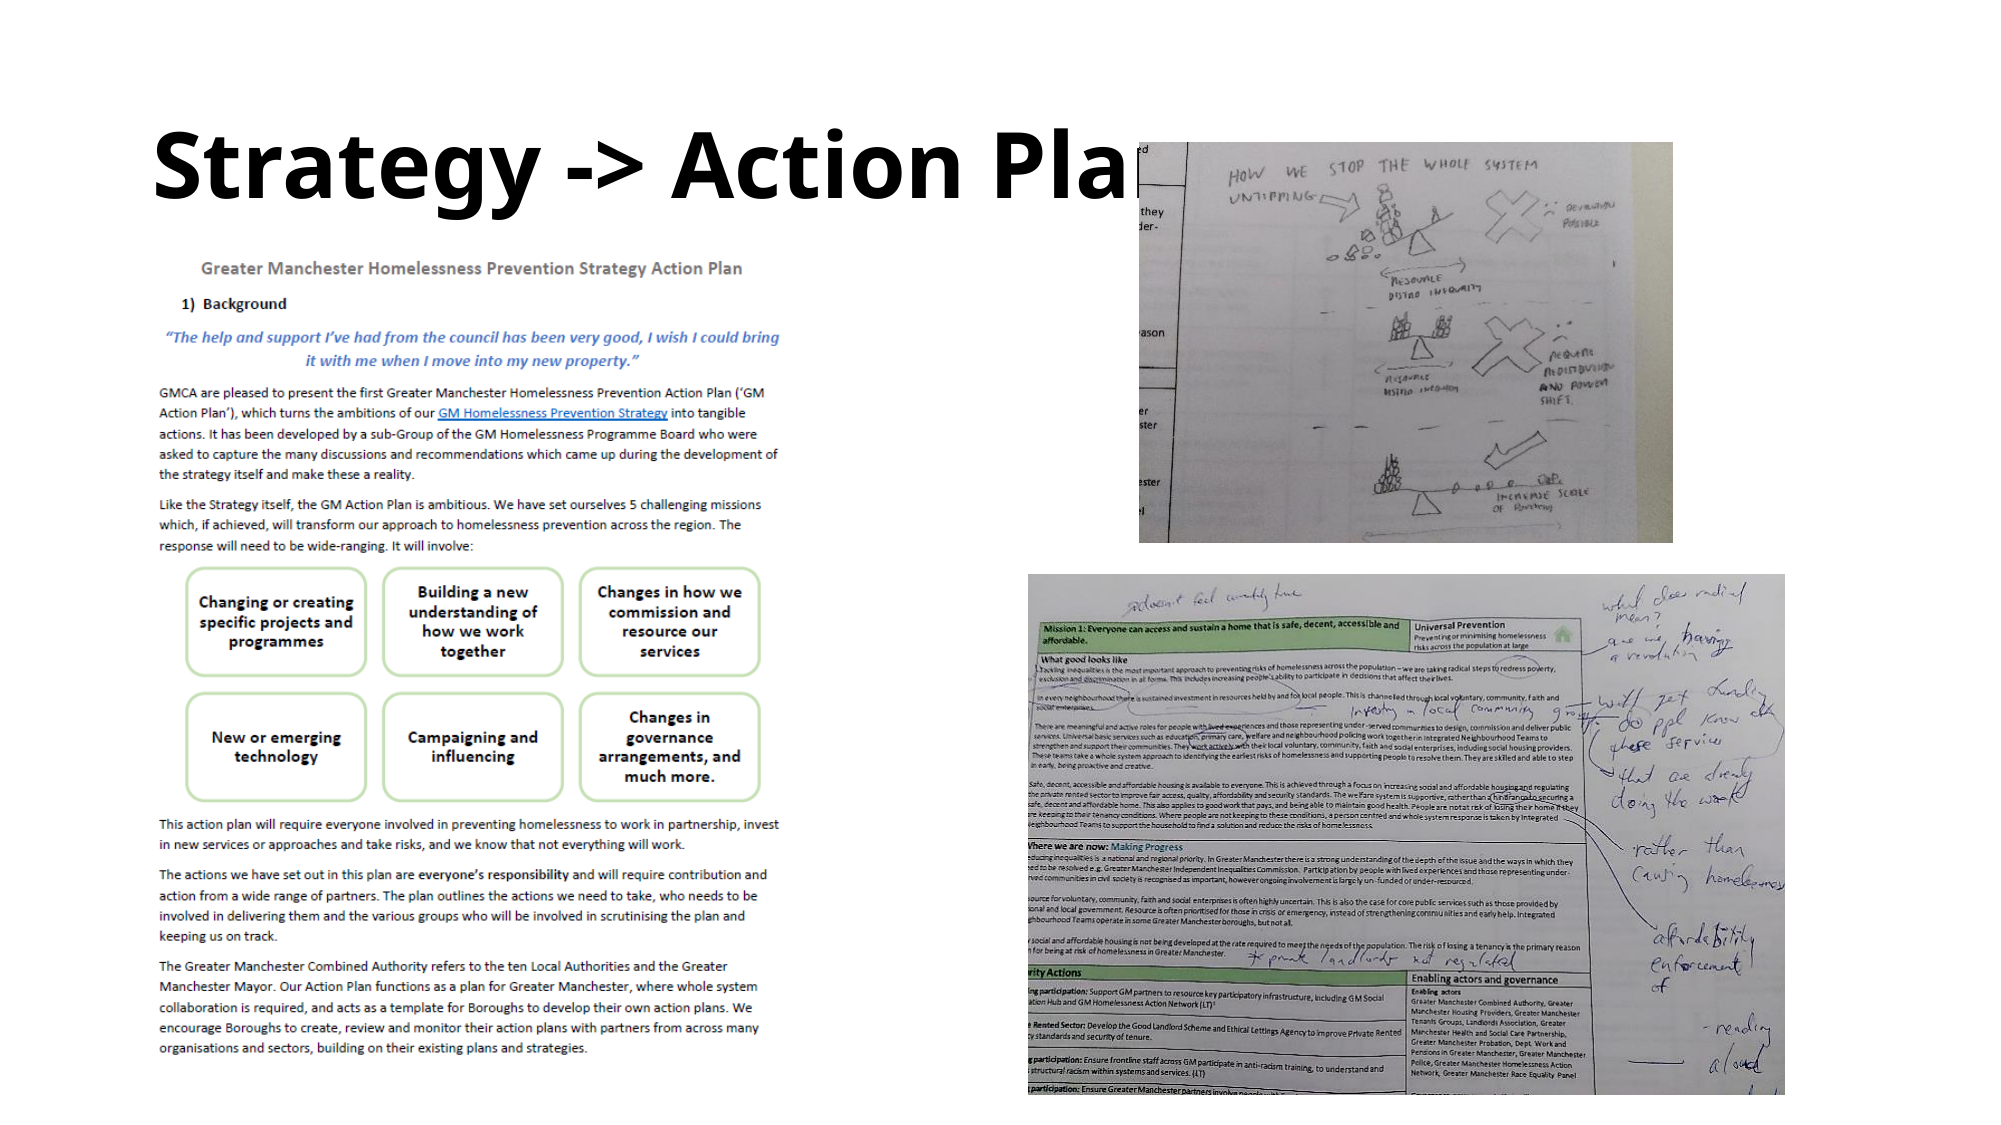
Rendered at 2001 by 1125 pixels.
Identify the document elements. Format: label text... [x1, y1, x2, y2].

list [1139, 142, 1673, 543]
picture [1028, 574, 1785, 1095]
title Strategy -> Action Plan [137, 59, 1863, 278]
picture [137, 242, 801, 1095]
